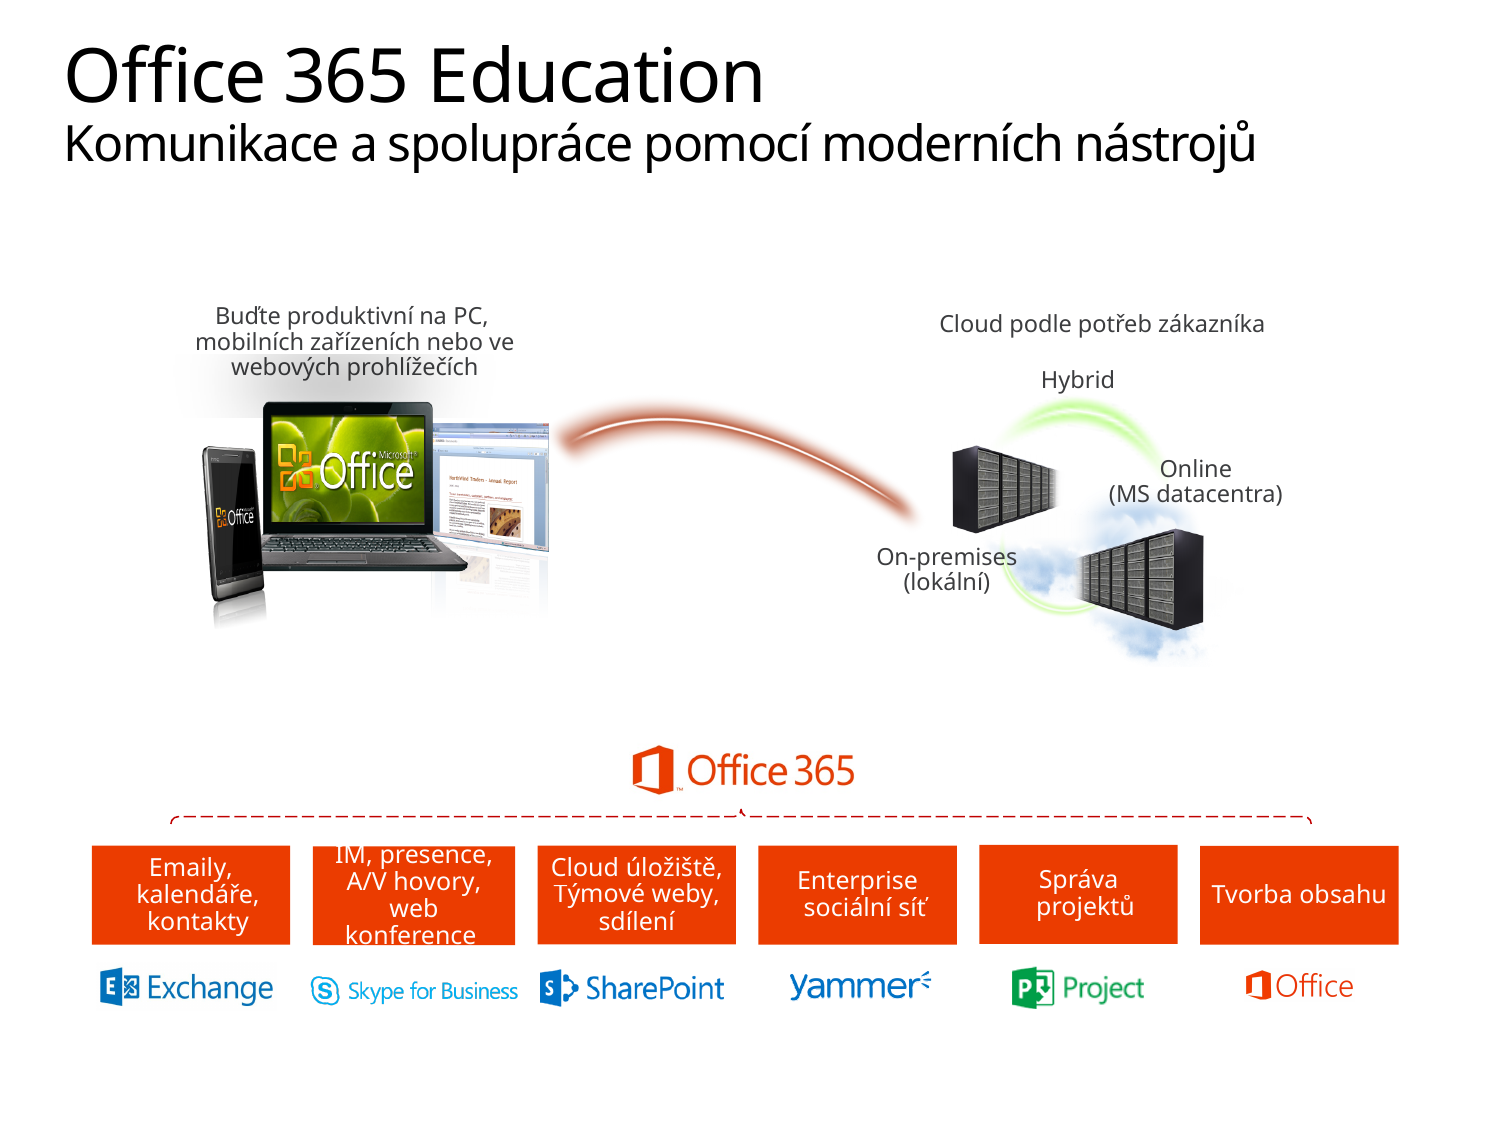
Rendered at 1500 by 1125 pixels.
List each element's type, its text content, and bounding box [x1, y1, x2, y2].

text_box Emaily, kalendáře, kontakty [91, 845, 291, 945]
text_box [155, 809, 1319, 906]
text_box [155, 297, 1283, 667]
text_box Správa projektů [979, 906, 1178, 944]
title Office 365 Education Komunikace a spolupráce pomocí moderních nástrojů [63, 37, 1436, 161]
picture [96, 962, 277, 1011]
picture [789, 971, 932, 1003]
text_box Enterprise sociální síť [758, 906, 957, 945]
picture [1244, 968, 1355, 1003]
text_box Cloud úložiště, Týmové weby, sdílení [537, 906, 736, 945]
text_box Tvorba obsahu [1200, 845, 1399, 945]
picture [294, 959, 731, 1022]
text_box IM, presence, A/V hovory, web konference [312, 906, 516, 946]
picture [629, 726, 862, 806]
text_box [1009, 952, 1153, 1024]
